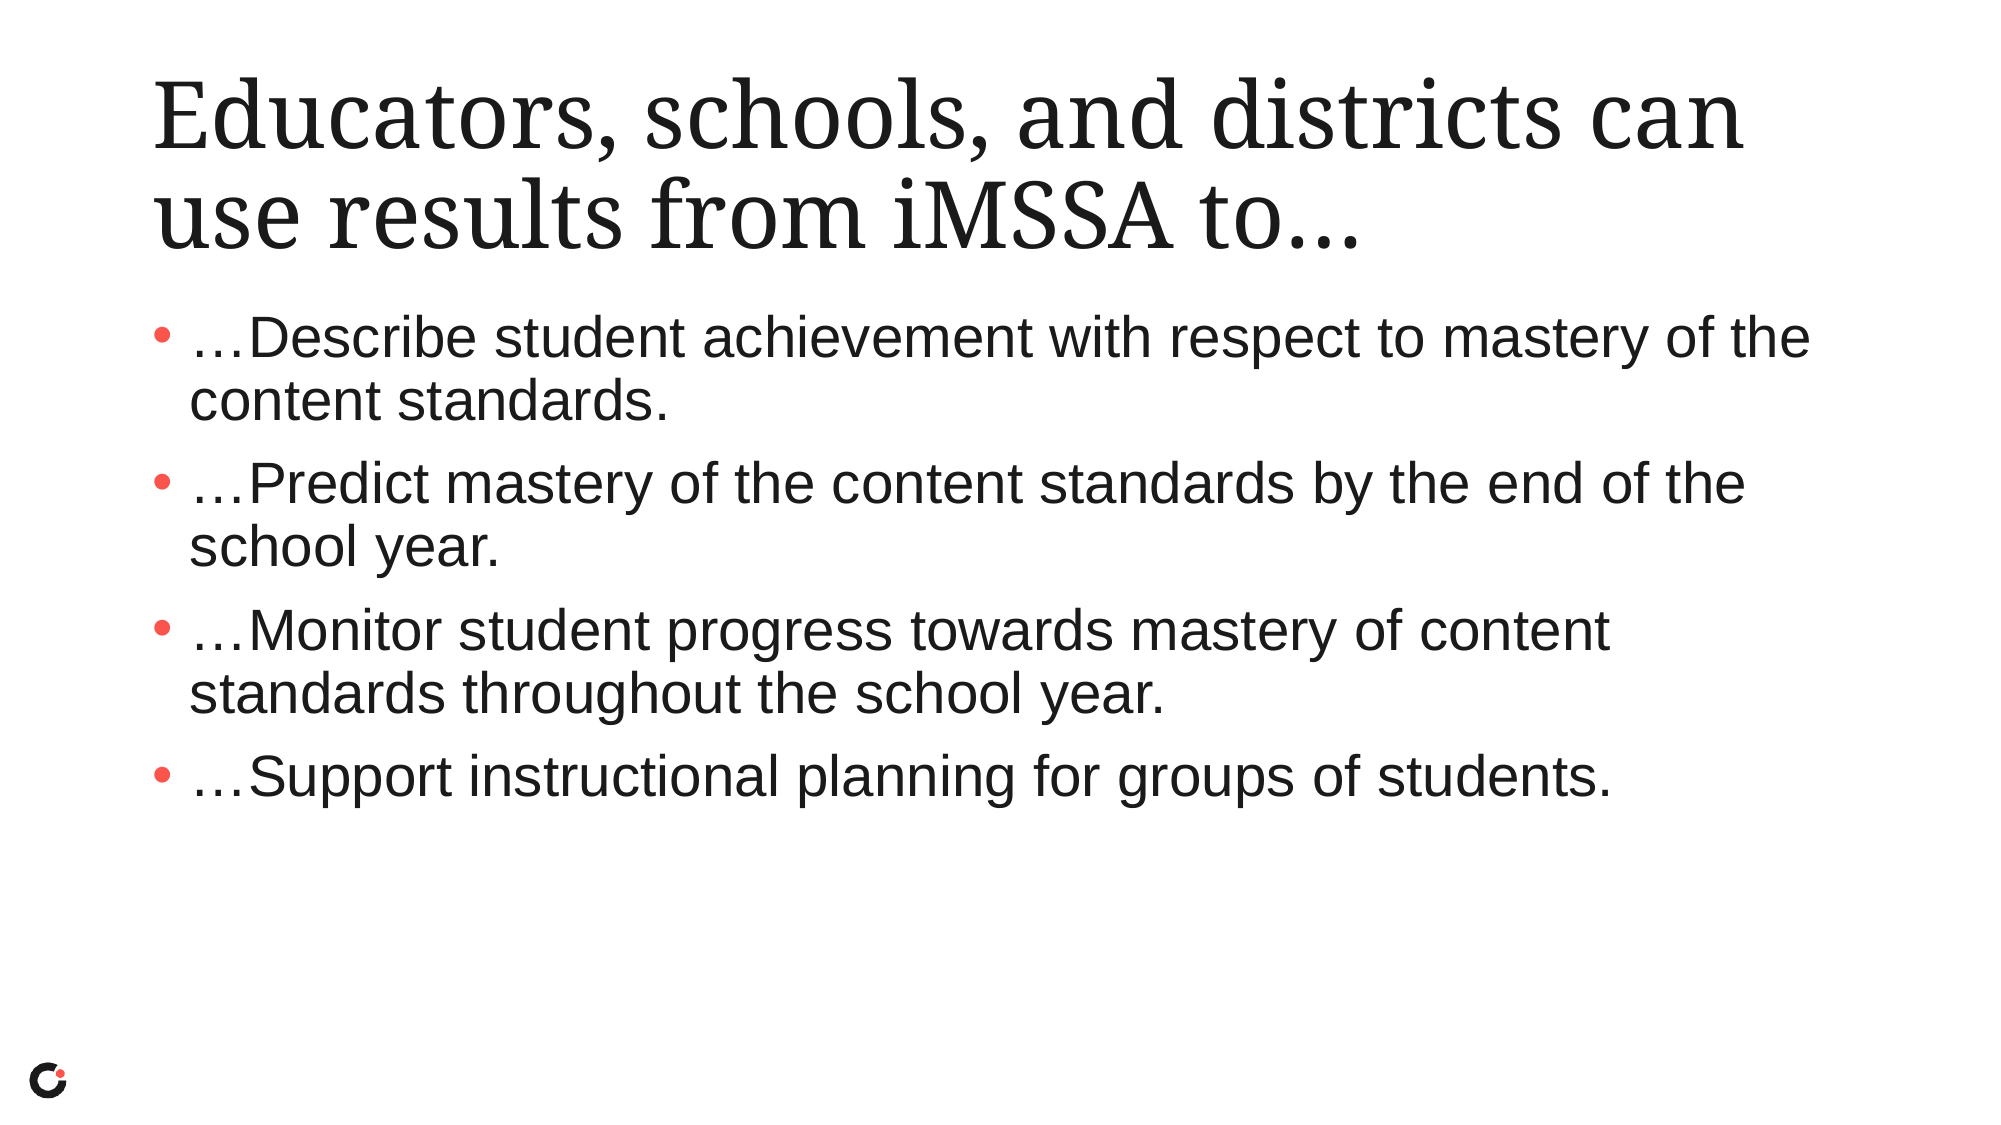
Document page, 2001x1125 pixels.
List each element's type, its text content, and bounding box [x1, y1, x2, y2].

picture [28, 1061, 67, 1099]
title Educators, schools, and districts can use results from iMSSA to… [137, 59, 1863, 278]
list …Describe student achievement with respect to mastery of the content standards. …Predict mastery of the content standards by the end of the school year. …Monitor student progress towards mastery of content standards throughout the school year. …Support instructional planning for groups of students. [137, 299, 1863, 1014]
